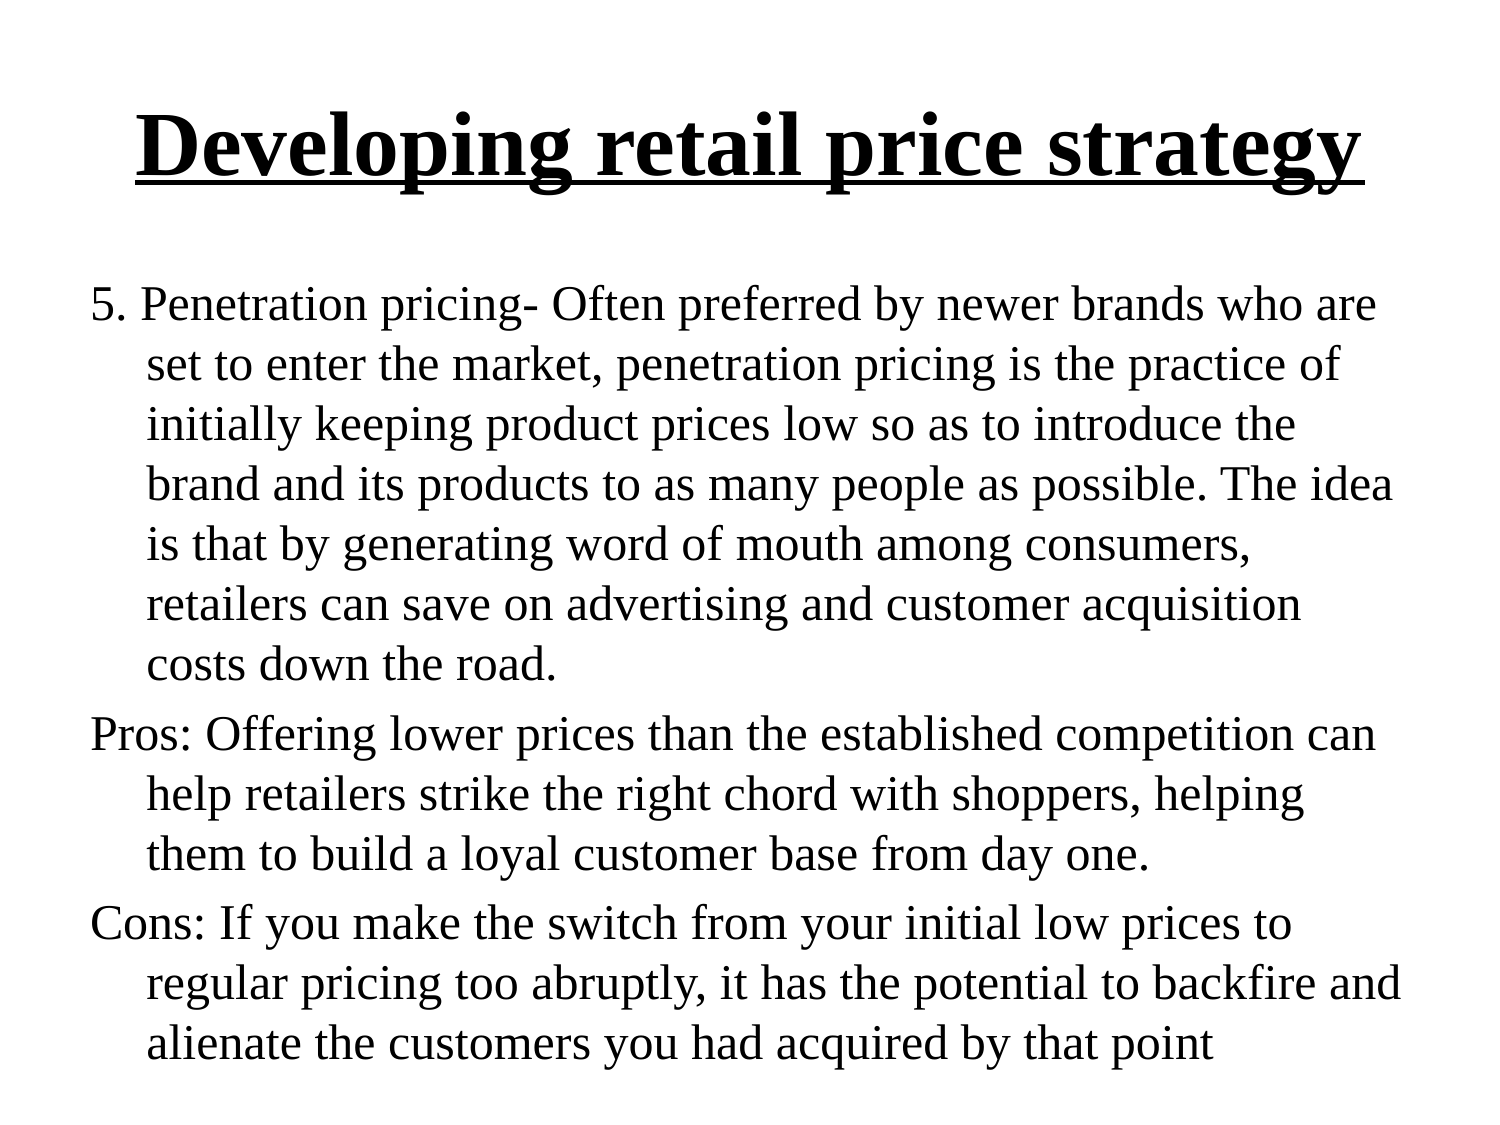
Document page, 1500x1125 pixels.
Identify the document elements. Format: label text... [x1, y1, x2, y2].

title Developing retail price strategy [75, 45, 1425, 233]
list 5. Penetration pricing- Often preferred by newer brands who are set to enter the market, penetration pricing is the practice of initially keeping product prices low so as to introduce the brand and its products to as many people as possible. The idea is that by generating word of mouth among consumers, retailers can save on advertising and customer acquisition costs down the road. Pros: Offering lower prices than the established competition can help retailers strike the right chord with shoppers, helping them to build a loyal customer base from day one. Cons: If you make the switch from your initial low prices to regular pricing too abruptly, it has the potential to backfire and alienate the customers you had acquired by that point [75, 262, 1425, 1005]
